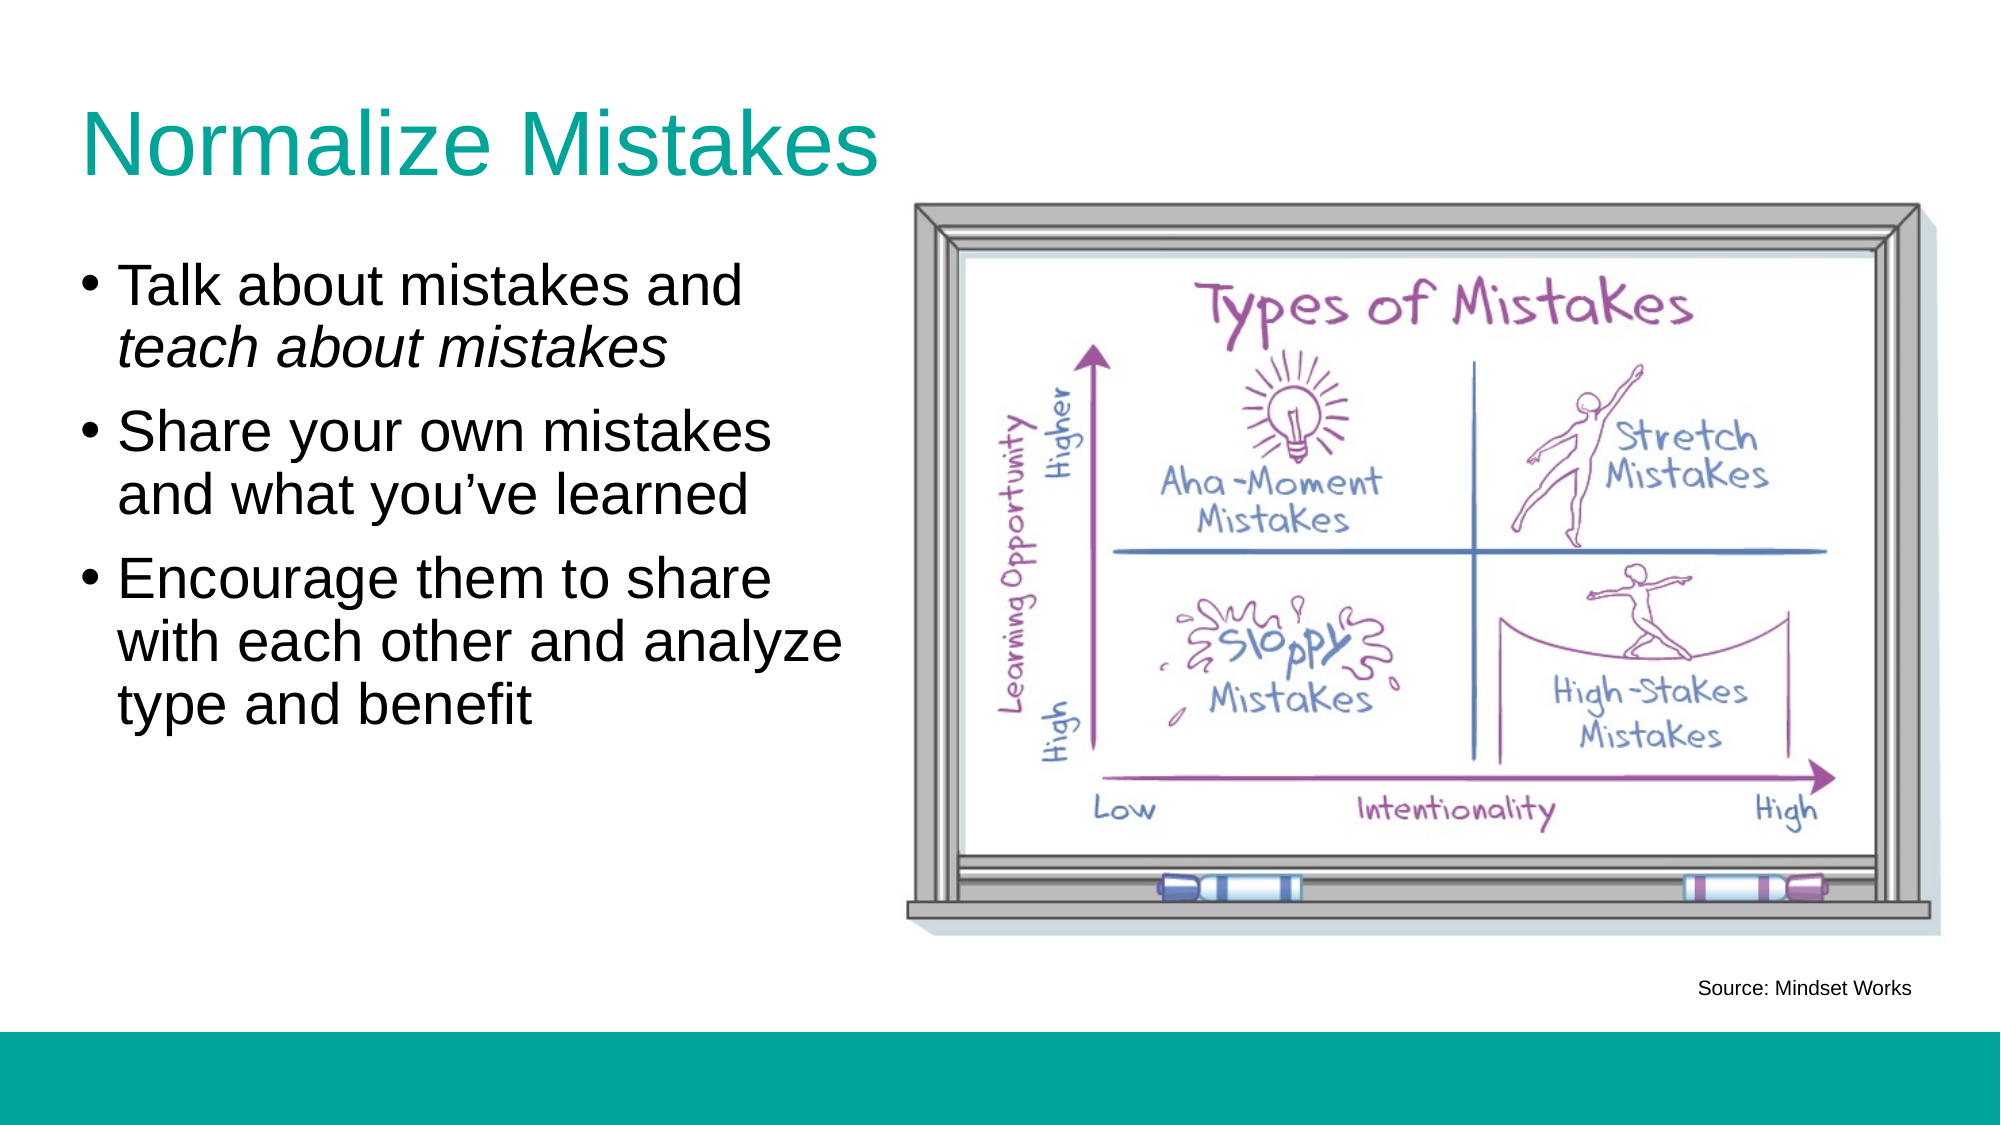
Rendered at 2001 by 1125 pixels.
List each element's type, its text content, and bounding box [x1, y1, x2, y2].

picture [889, 188, 1960, 944]
title Normalize Mistakes [65, 53, 1799, 204]
list Talk about mistakes and teach about mistakes Share your own mistakes and what you’ve learned Encourage them to share with each other and analyze type and benefit [65, 247, 870, 988]
text_box Source: Mindset Works [1683, 967, 1935, 1008]
